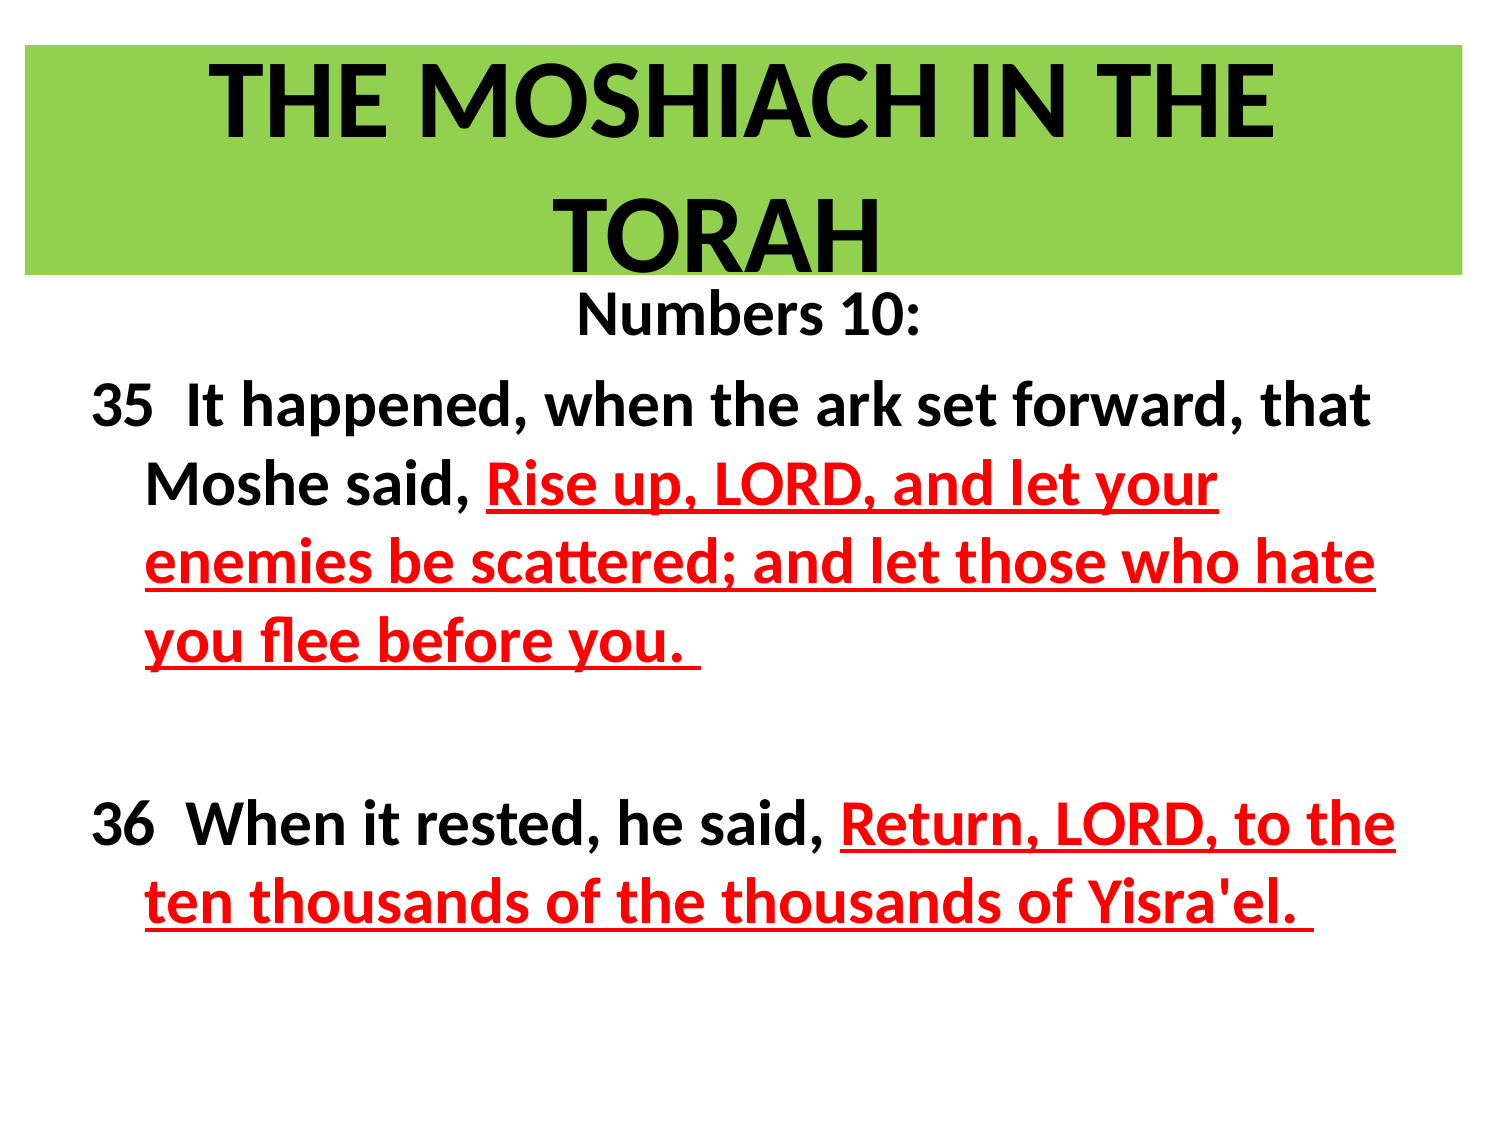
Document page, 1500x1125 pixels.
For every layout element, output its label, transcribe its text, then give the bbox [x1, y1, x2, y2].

title THE MOSHIACH IN THE TORAH [24, 45, 1463, 275]
list Numbers 10: 35 It happened, when the ark set forward, that Moshe said, Rise up, LORD, and let your enemies be scattered; and let those who hate you flee before you. 36 When it rested, he said, Return, LORD, to the ten thousands of the thousands of Yisra'el. [75, 262, 1425, 1100]
